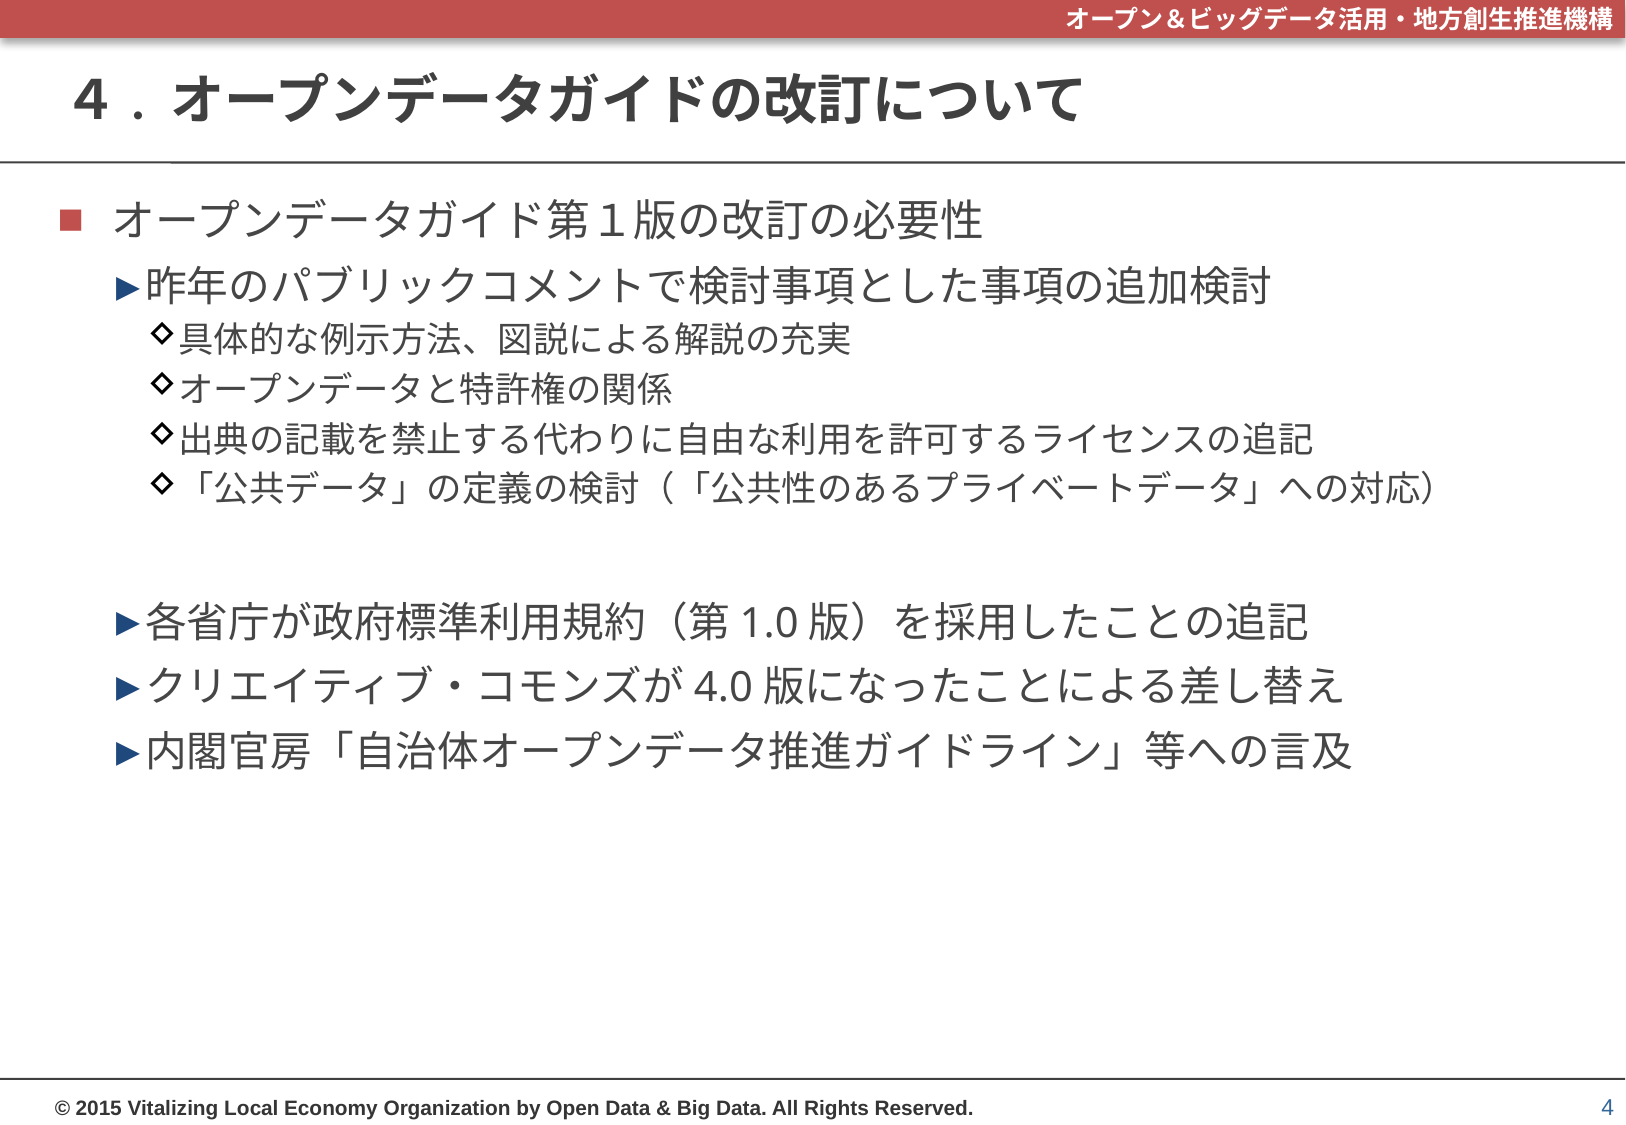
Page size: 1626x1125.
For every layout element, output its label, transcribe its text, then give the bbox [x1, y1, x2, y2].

title ４. オープンデータガイドの改訂について [63, 49, 1563, 146]
slide_number 4 [1557, 1082, 1625, 1125]
list オープンデータガイド第１版の改訂の必要性 昨年のパブリックコメントで検討事項とした事項の追加検討 具体的な例示方法、図説による解説の充実 オープンデータと特許権の関係 出典の記載を禁止する代わりに自由な利用を許可するライセンスの追記 「公共データ」の定義の検討（「公共性のあるプライベートデータ」への対応） 各省庁が政府標準利用規約（第1.0版）を採用したことの追記 クリエイティブ・コモンズが4.0版になったことによる差し替え 内閣官房「自治体オープンデータ推進ガイドライン」等への言及 [57, 187, 1559, 1000]
